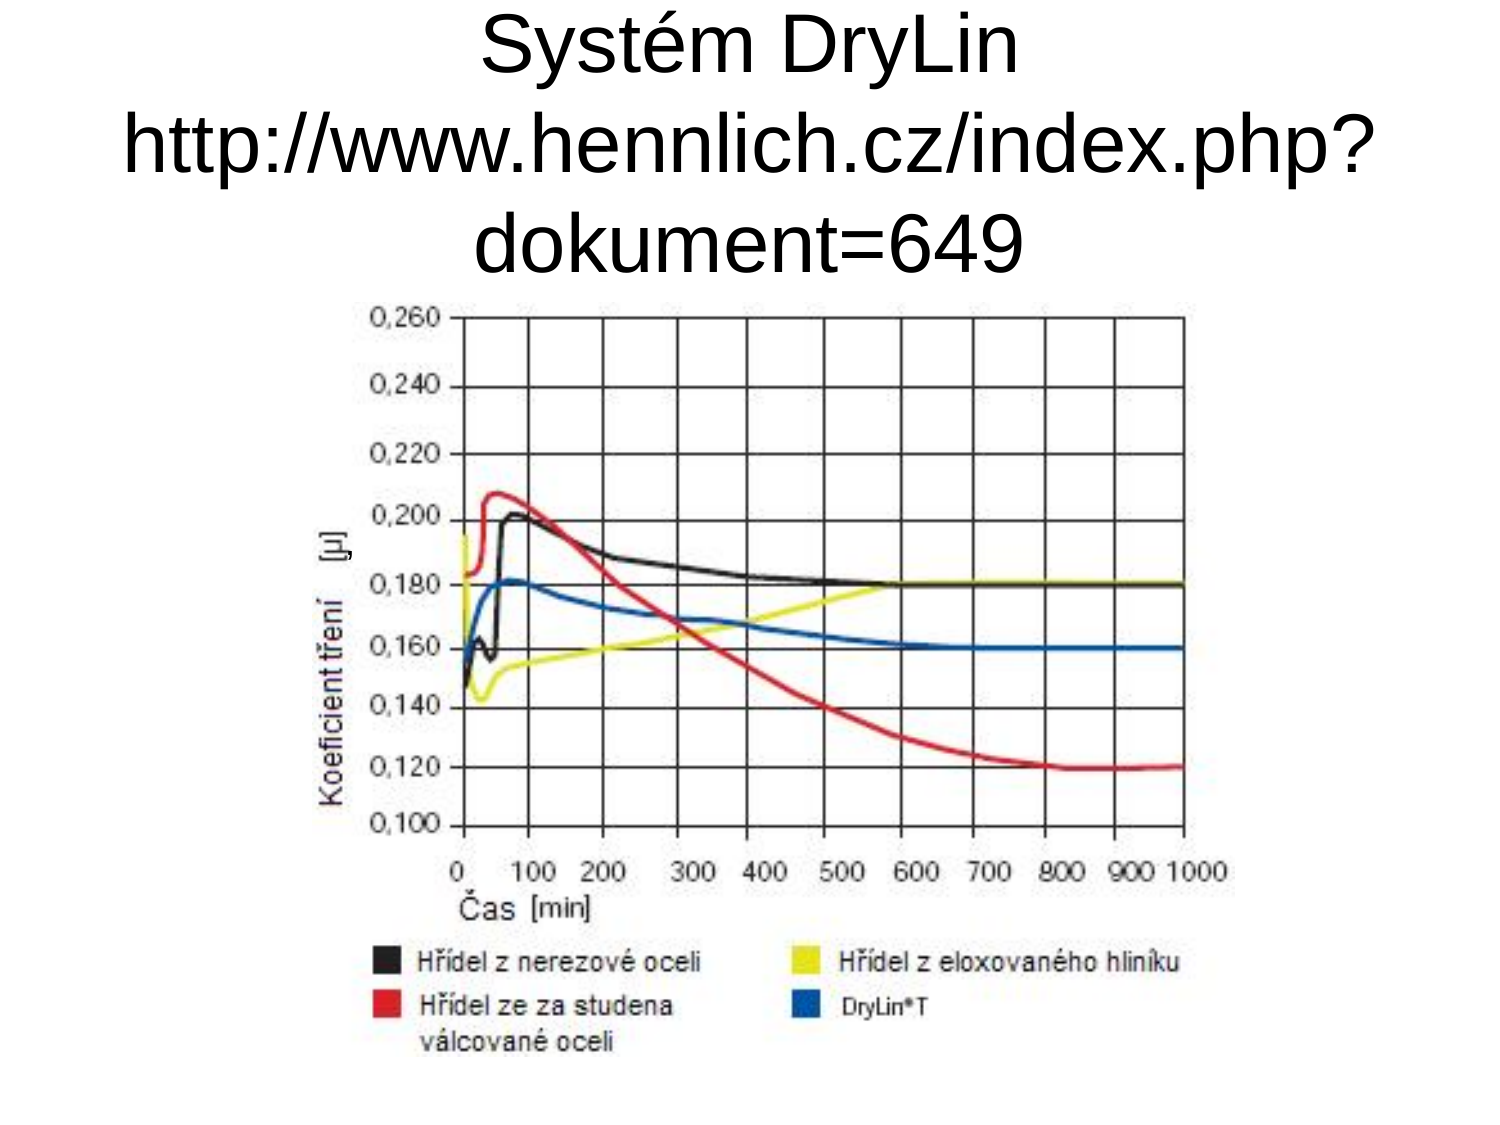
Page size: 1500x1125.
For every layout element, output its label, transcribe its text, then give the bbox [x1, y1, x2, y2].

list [312, 302, 1235, 1058]
title Systém DryLin http://www.hennlich.cz/index.php?dokument=649 [75, 45, 1425, 233]
